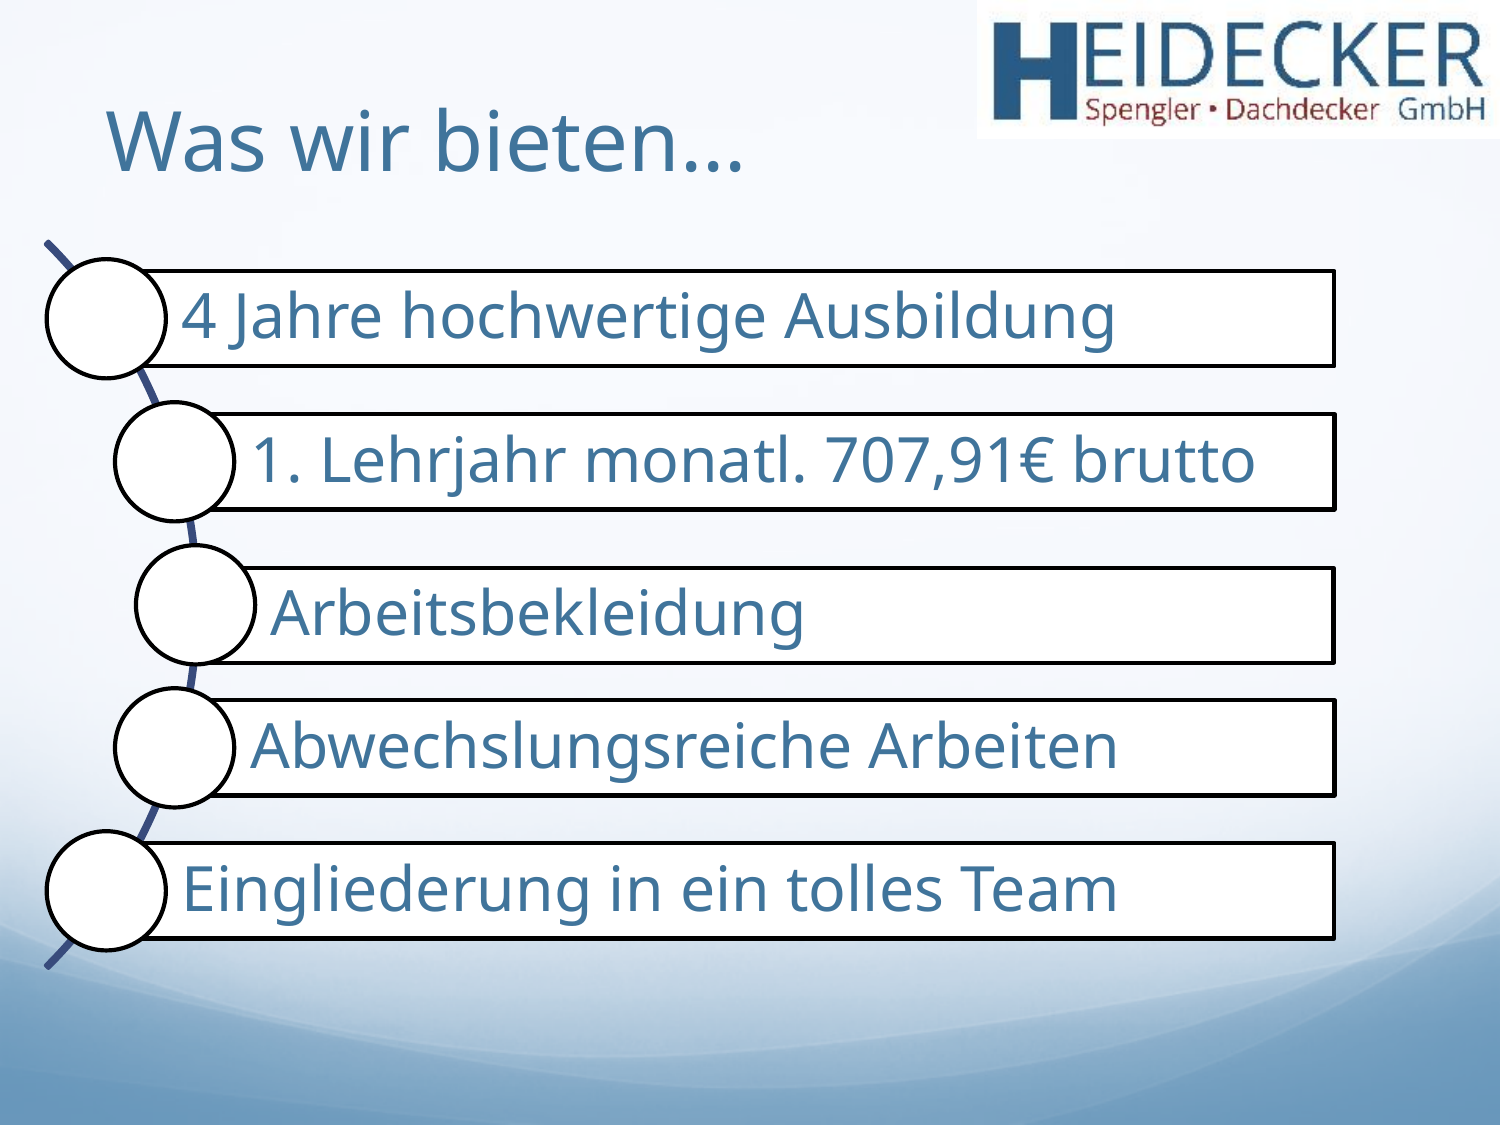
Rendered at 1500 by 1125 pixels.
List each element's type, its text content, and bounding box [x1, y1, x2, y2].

title Was wir bieten... [90, 39, 1410, 196]
picture [976, 0, 1500, 139]
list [33, 222, 1346, 987]
